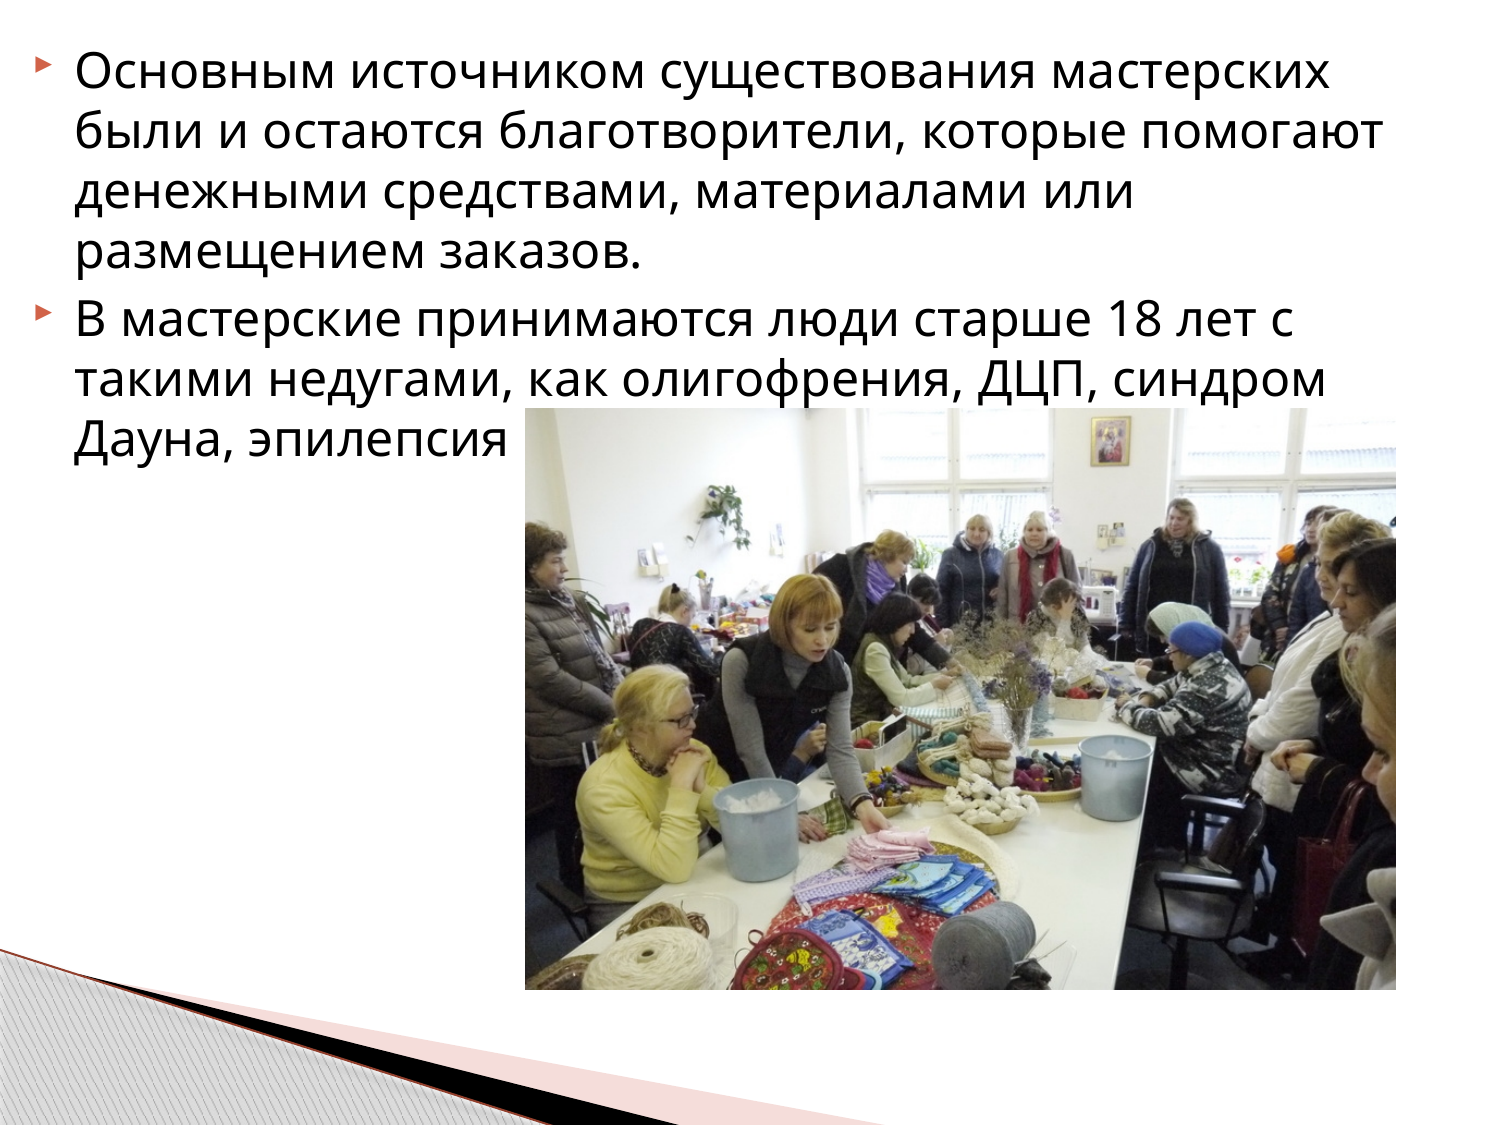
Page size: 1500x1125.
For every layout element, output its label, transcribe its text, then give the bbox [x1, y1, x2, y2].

picture [525, 408, 1397, 991]
list Основным источником существования мастерских были и остаются благотворители, которые помогают денежными средствами, материалами или размещением заказов. В мастерские принимаются люди старше 18 лет с такими недугами, как олигофрения, ДЦП, синдром Дауна, эпилепсия [0, 30, 1463, 774]
